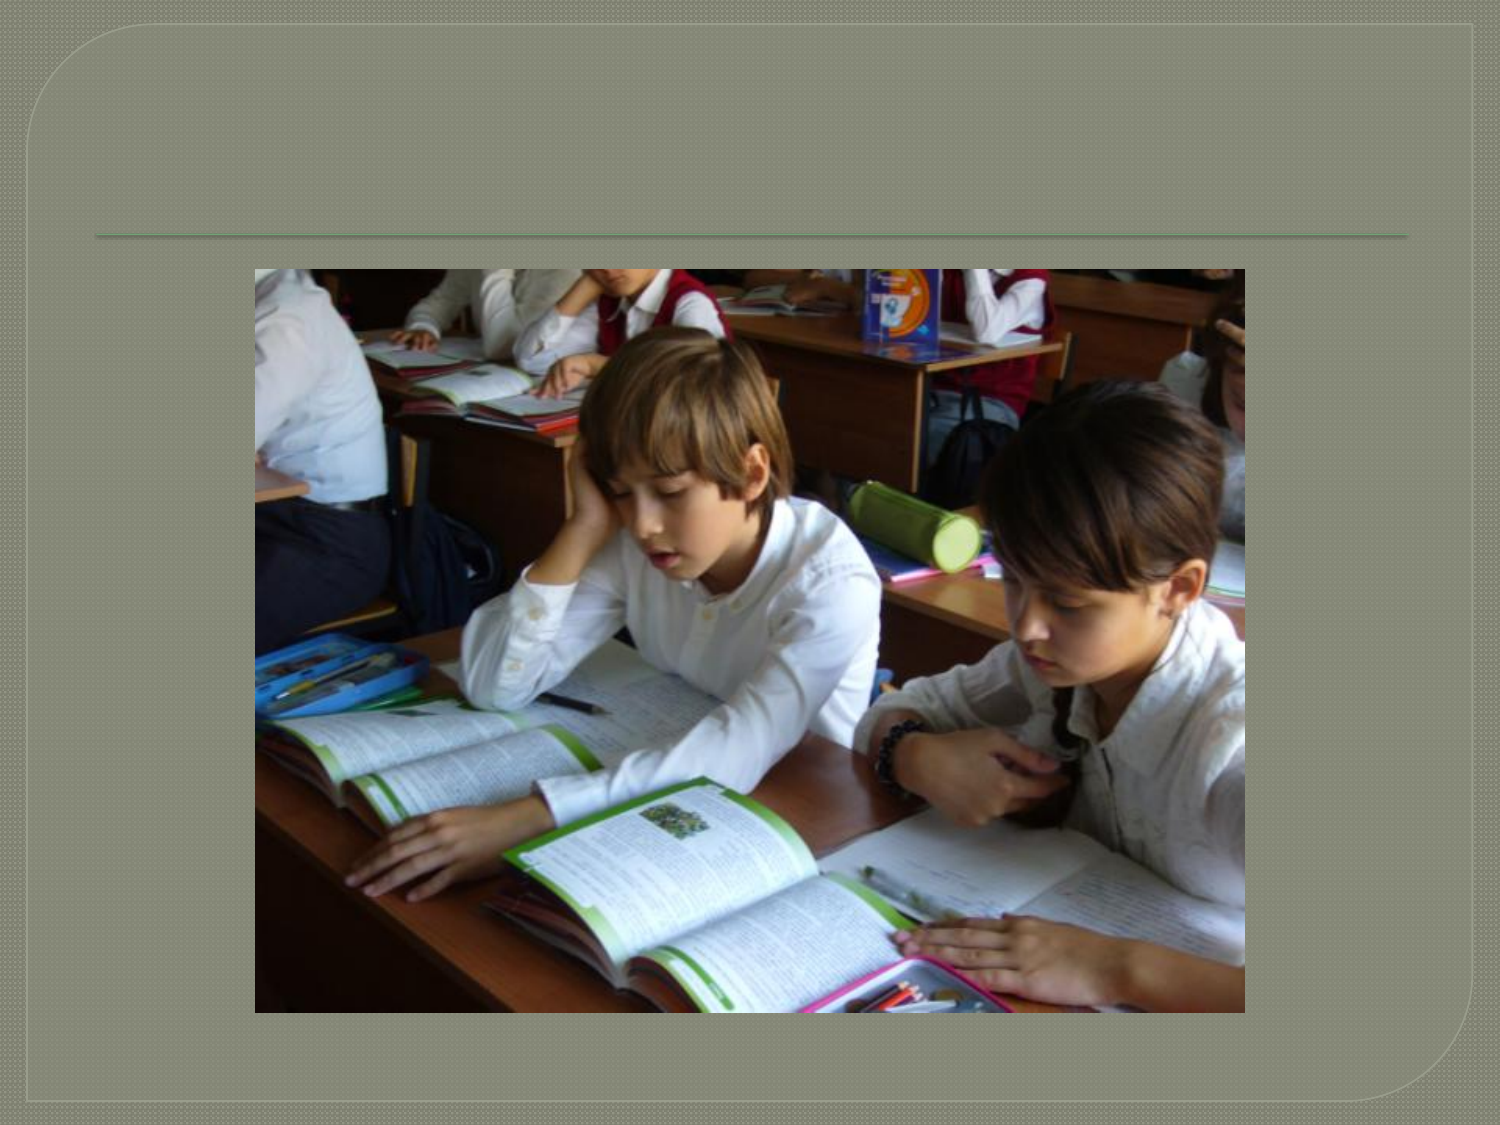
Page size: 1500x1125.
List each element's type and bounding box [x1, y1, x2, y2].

list [254, 269, 1246, 1013]
